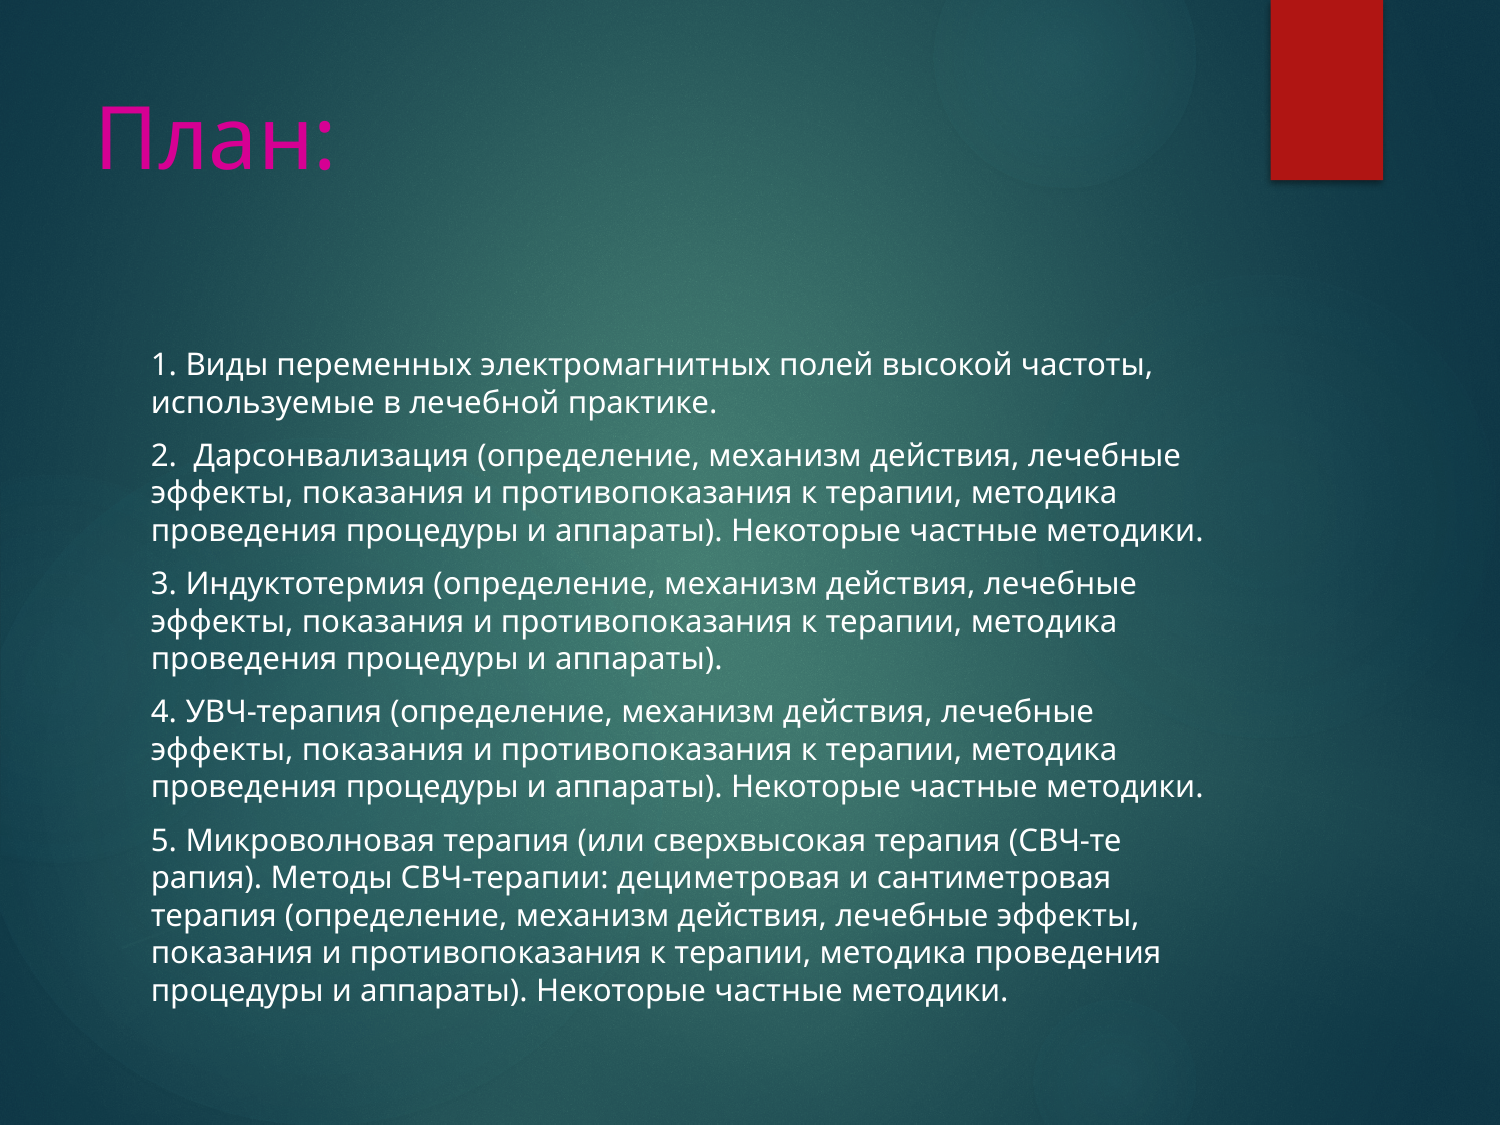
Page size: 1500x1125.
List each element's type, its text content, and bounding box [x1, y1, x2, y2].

list 1. Виды переменных электромагнитных полей высокой частоты, используемые в лечебной практике. 2. Дарсонвализация (определение, механизм действия, лечебные эффекты, показания и противопоказания к терапии, методика проведения процедуры и аппараты). Некоторые частные методики. 3. Индуктотермия (определение, механизм действия, лечебные эффекты, показания и противопоказания к терапии, методика проведения процедуры и аппараты). 4. УВЧ-терапия (определение, механизм действия, лечебные эффекты, показания и противопоказания к терапии, методика проведения процедуры и аппараты). Некоторые частные методики. 5. Микроволновая терапия (или сверхвысокая терапия (СВЧ-те­рапия). Методы СВЧ-терапии: деци­метровая и сантиметровая терапия (определение, механизм действия, лечебные эффекты, показания и противопоказания к терапии, методика проведения процедуры и аппараты). Некоторые частные методики. [135, 336, 1237, 1025]
title План: [79, 74, 1237, 304]
